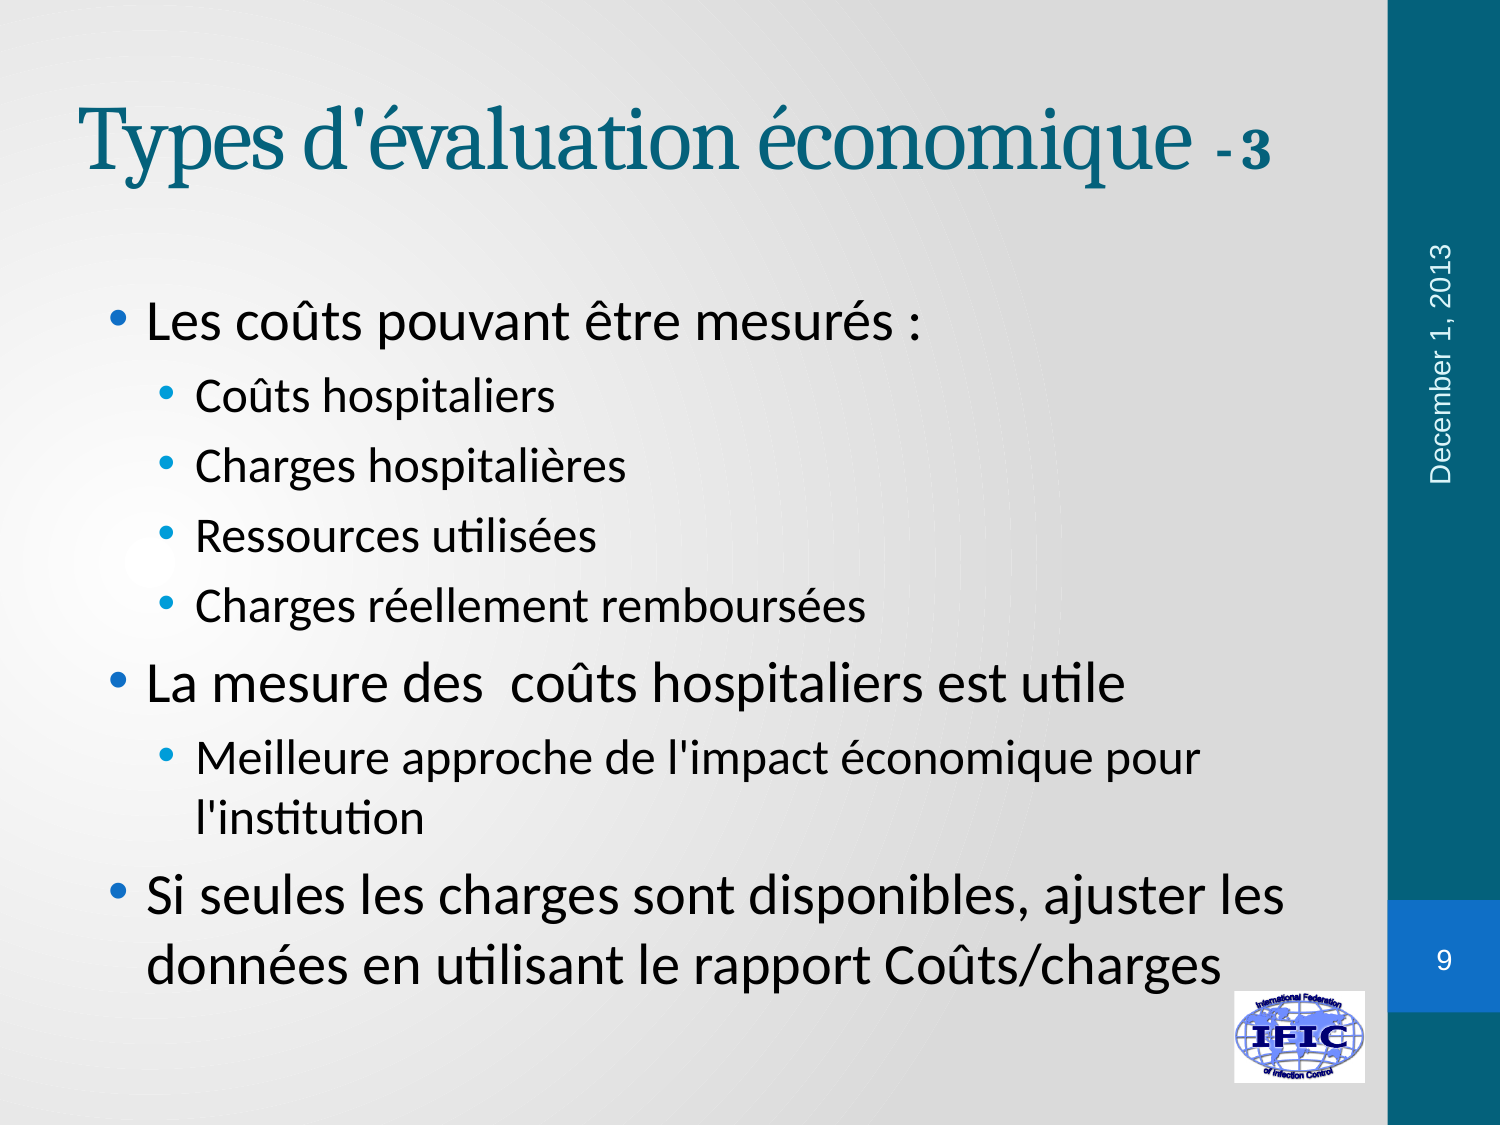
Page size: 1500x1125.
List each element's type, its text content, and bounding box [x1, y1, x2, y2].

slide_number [1408, 100, 1469, 501]
slide_number 9 [1397, 924, 1492, 994]
picture [1234, 991, 1365, 1083]
list Les coûts pouvant être mesurés : Coûts hospitaliers Charges hospitalières Ressources utilisées Charges réellement remboursées La mesure des coûts hospitaliers est utile Meilleure approche de l'impact économique pour l'institution Si seules les charges sont disponibles, ajuster les données en utilisant le rapport Coûts/charges [74, 274, 1326, 1063]
title Types d'évaluation économique - 3 [62, 37, 1363, 225]
